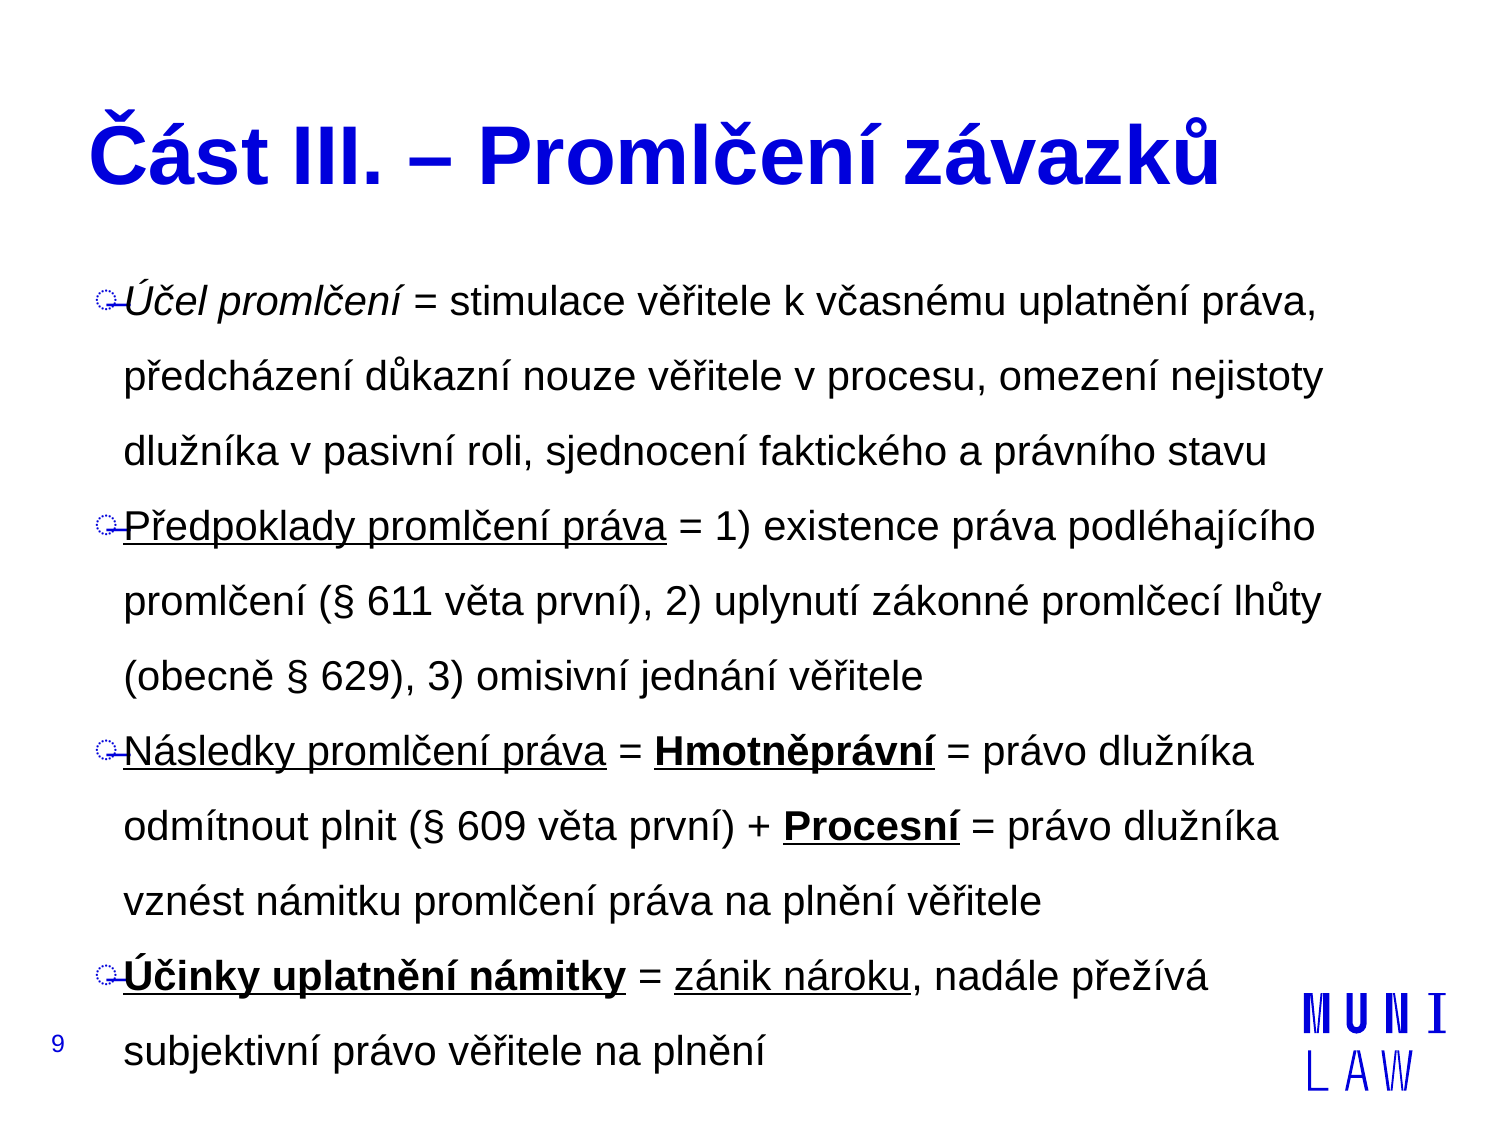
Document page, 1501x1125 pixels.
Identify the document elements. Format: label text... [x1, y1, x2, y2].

title Část III. – Promlčení závazků [88, 118, 1412, 193]
list Účel promlčení = stimulace věřitele k včasnému uplatnění práva, předcházení důkazní nouze věřitele v procesu, omezení nejistoty dlužníka v pasivní roli, sjednocení faktického a právního stavu Předpoklady promlčení práva = 1) existence práva podléhajícího promlčení (§ 611 věta první), 2) uplynutí zákonné promlčecí lhůty (obecně § 629), 3) omisivní jednání věřitele Následky promlčení práva = Hmotněprávní = právo dlužníka odmítnout plnit (§ 609 věta první) + Procesní = právo dlužníka vznést námitku promlčení práva na plnění věřitele Účinky uplatnění námitky = zánik nároku, nadále přežívá subjektivní právo věřitele na plnění [81, 248, 1406, 758]
slide_number 9 [50, 1021, 82, 1063]
